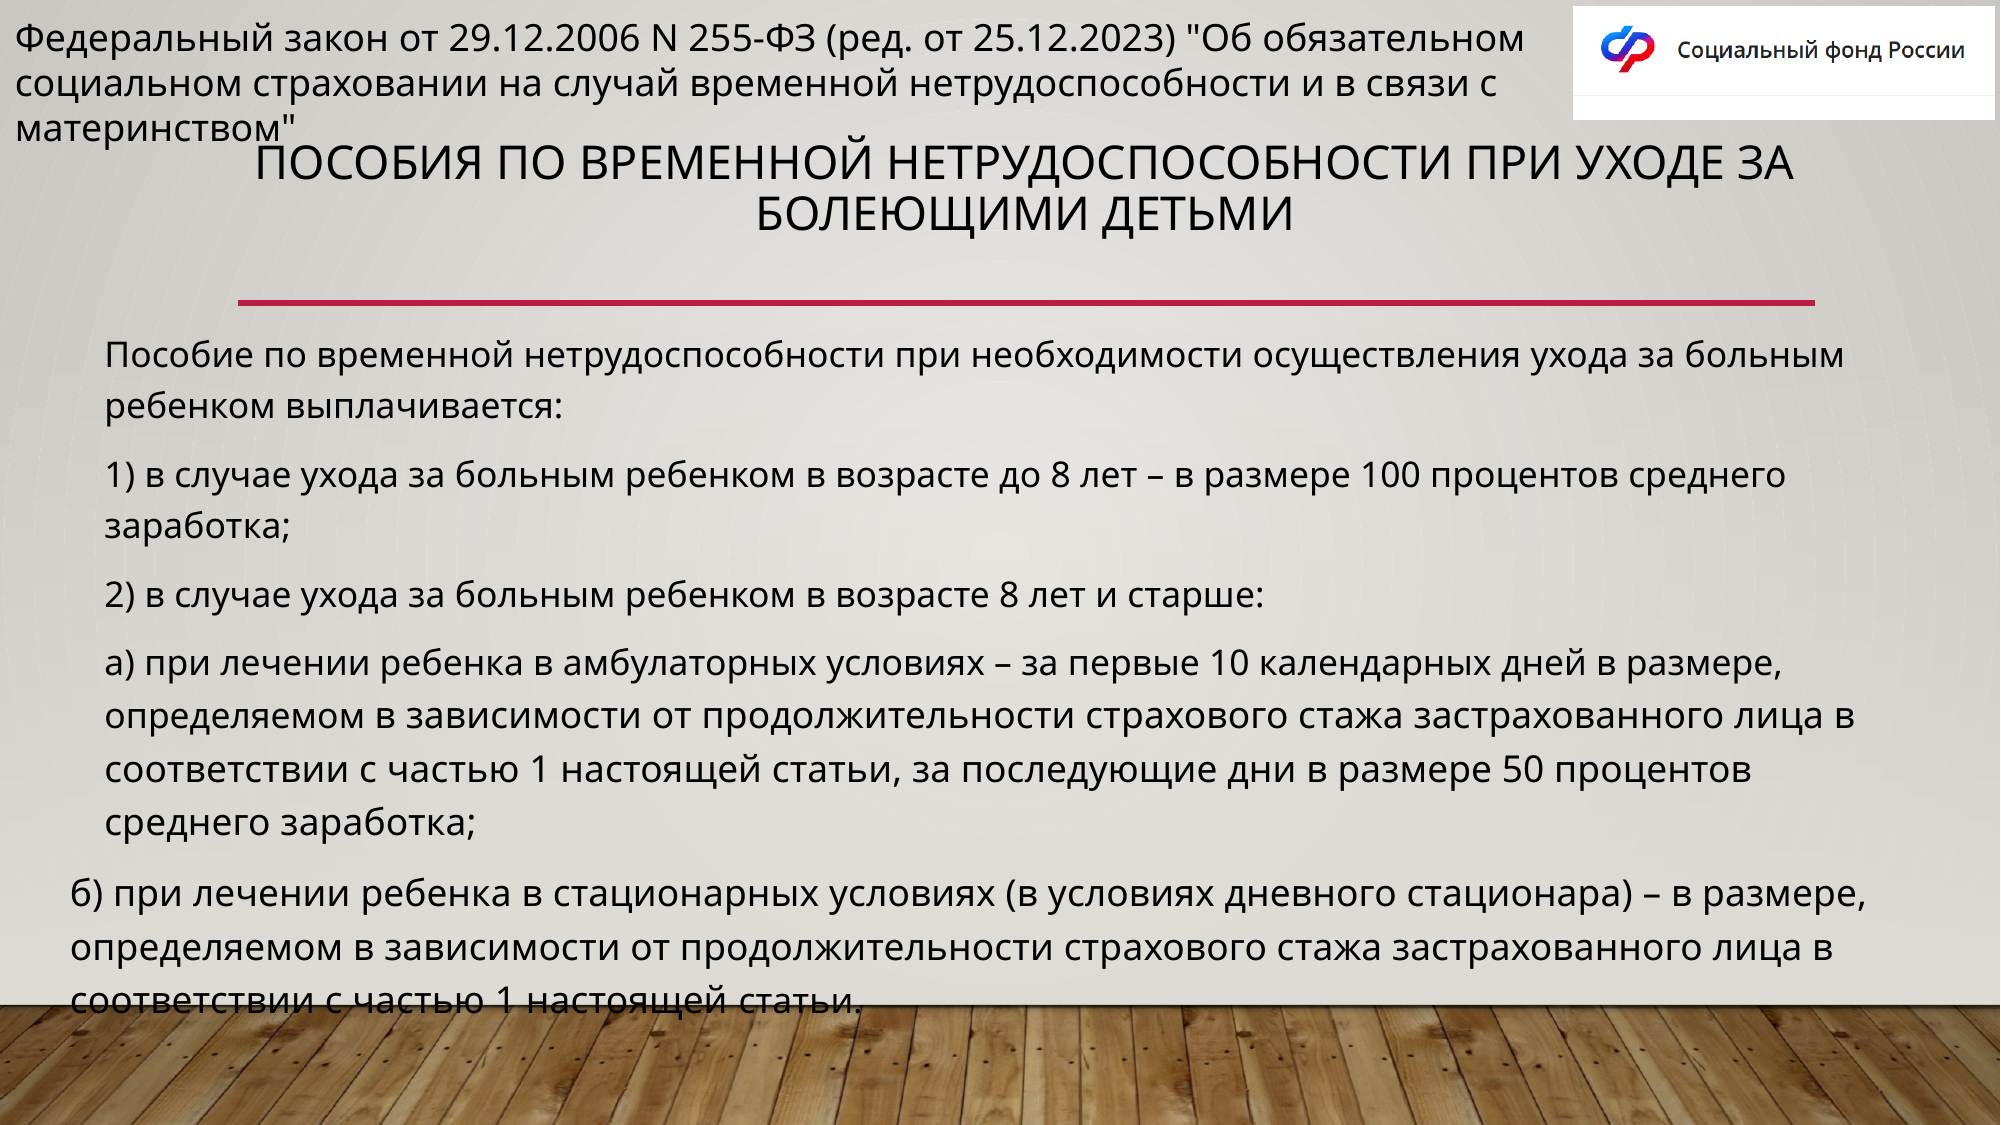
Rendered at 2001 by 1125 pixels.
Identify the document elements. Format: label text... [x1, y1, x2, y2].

picture [0, 1005, 2000, 1125]
list Пособие по временной нетрудоспособности при необходимости осуществления ухода за больным ребенком выплачивается: 1) в случае ухода за больным ребенком в возрасте до 8 лет – в размере 100 процентов среднего заработка; 2) в случае ухода за больным ребенком в возрасте 8 лет и старше: а) при лечении ребенка в амбулаторных условиях – за первые 10 календарных дней в размере, определяемом в зависимости от продолжительности страхового стажа застрахованного лица в соответствии с частью 1 настоящей статьи, за последующие дни в размере 50 процентов среднего заработка; б) при лечении ребенка в стационарных условиях (в условиях дневного стационара) – в размере, определяемом в зависимости от продолжительности страхового стажа застрахованного лица в соответствии с частью 1 настоящей статьи. [54, 316, 1895, 1030]
title Пособия по временной нетрудоспособности при уходе за болеющими детьми [238, 131, 1814, 305]
picture [1572, 5, 1996, 121]
text_box Федеральный закон от 29.12.2006 N 255-ФЗ (ред. от 25.12.2023) "Об обязательном социальном страховании на случай временной нетрудоспособности и в связи с материнством" [0, 6, 1575, 156]
